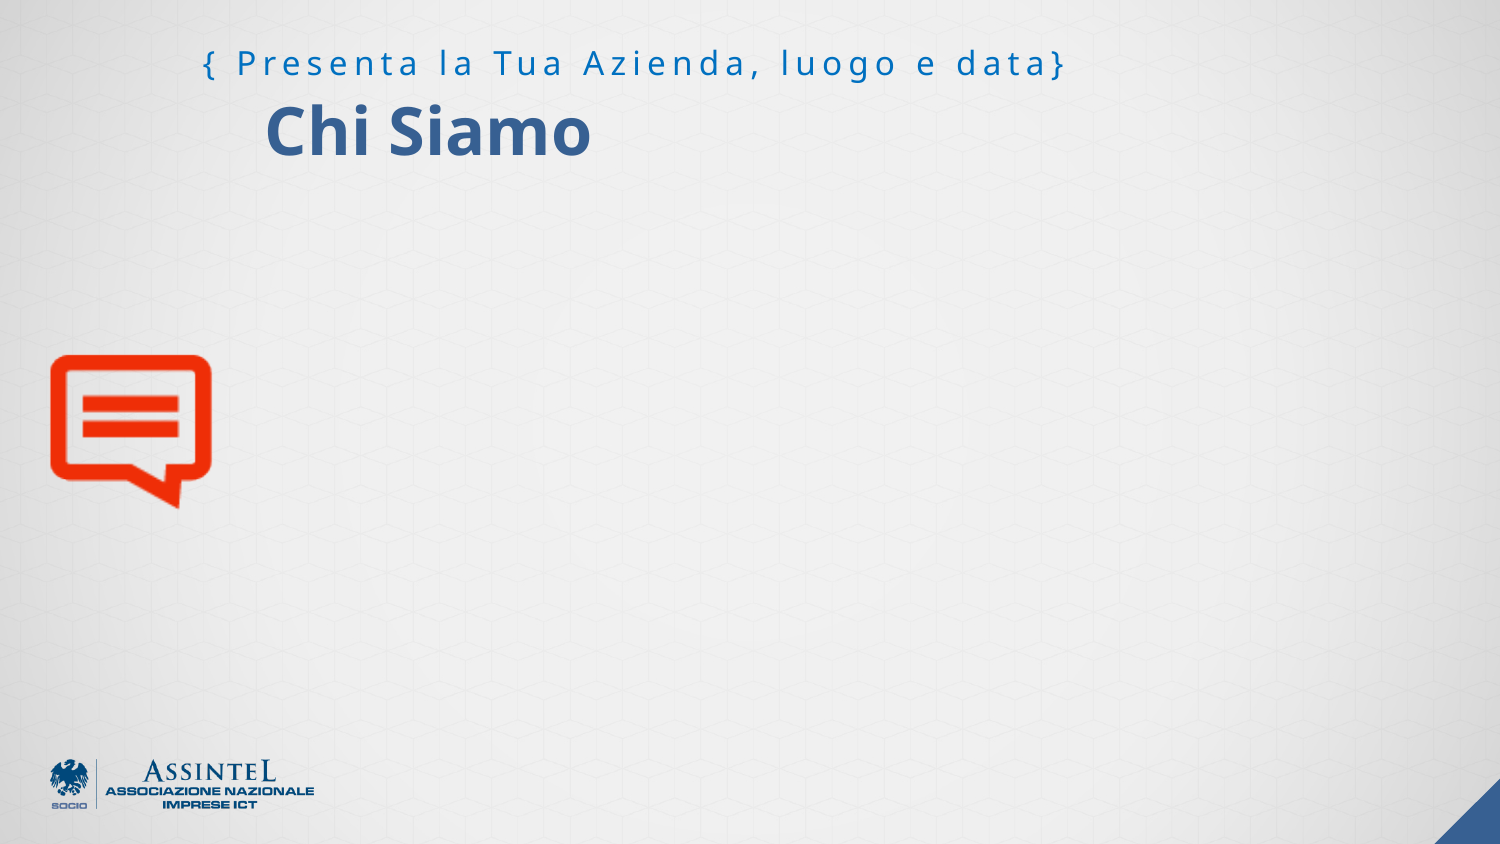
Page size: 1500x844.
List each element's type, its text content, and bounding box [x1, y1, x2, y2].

title Chi Siamo [249, 85, 1103, 174]
picture [0, 0, 1500, 844]
list { Presenta la Tua Azienda, luogo e data} [187, 34, 1251, 85]
